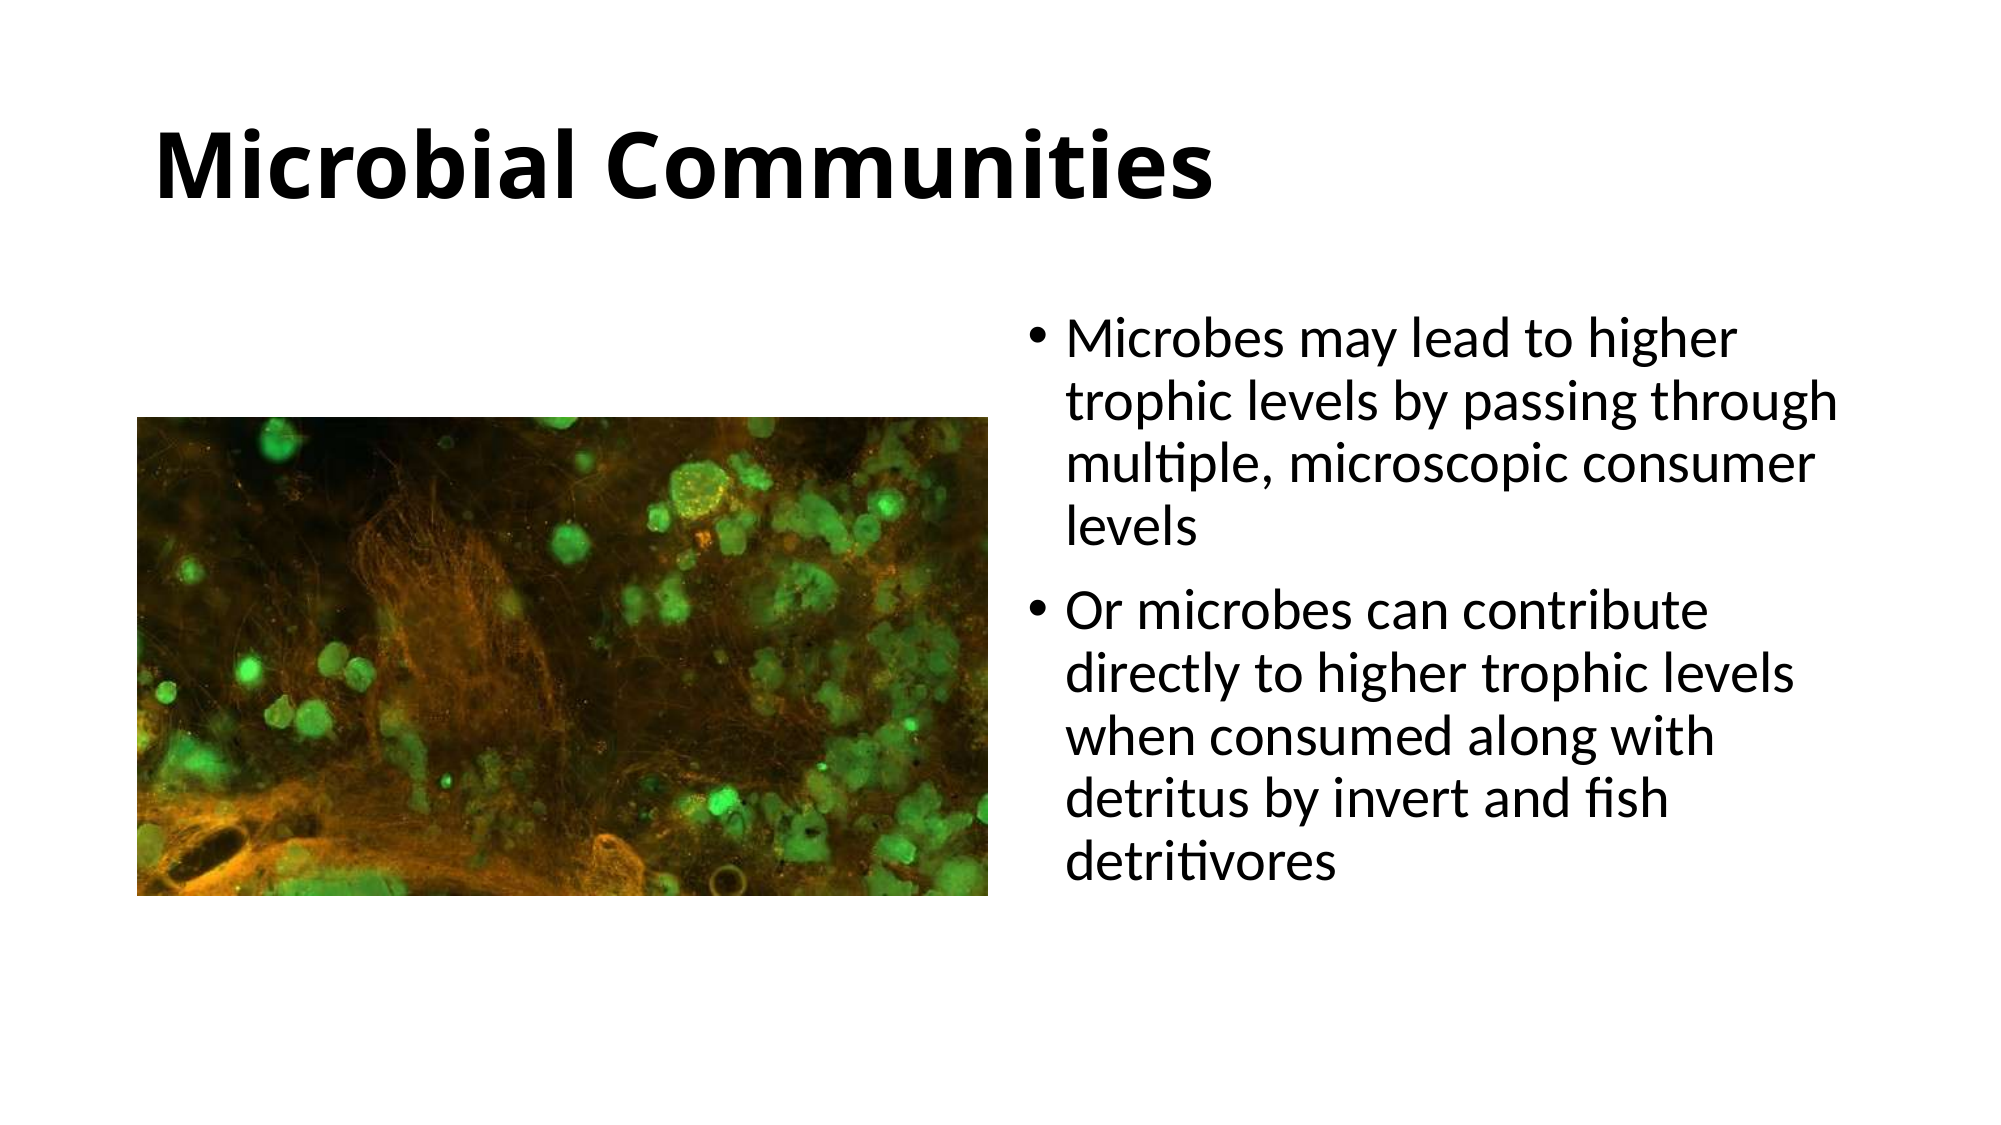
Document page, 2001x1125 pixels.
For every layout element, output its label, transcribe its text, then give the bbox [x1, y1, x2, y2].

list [137, 417, 988, 896]
title Microbial Communities [137, 59, 1863, 278]
list Microbes may lead to higher trophic levels by passing through multiple, microscopic consumer levels Or microbes can contribute directly to higher trophic levels when consumed along with detritus by invert and fish detritivores [1012, 299, 1863, 1014]
